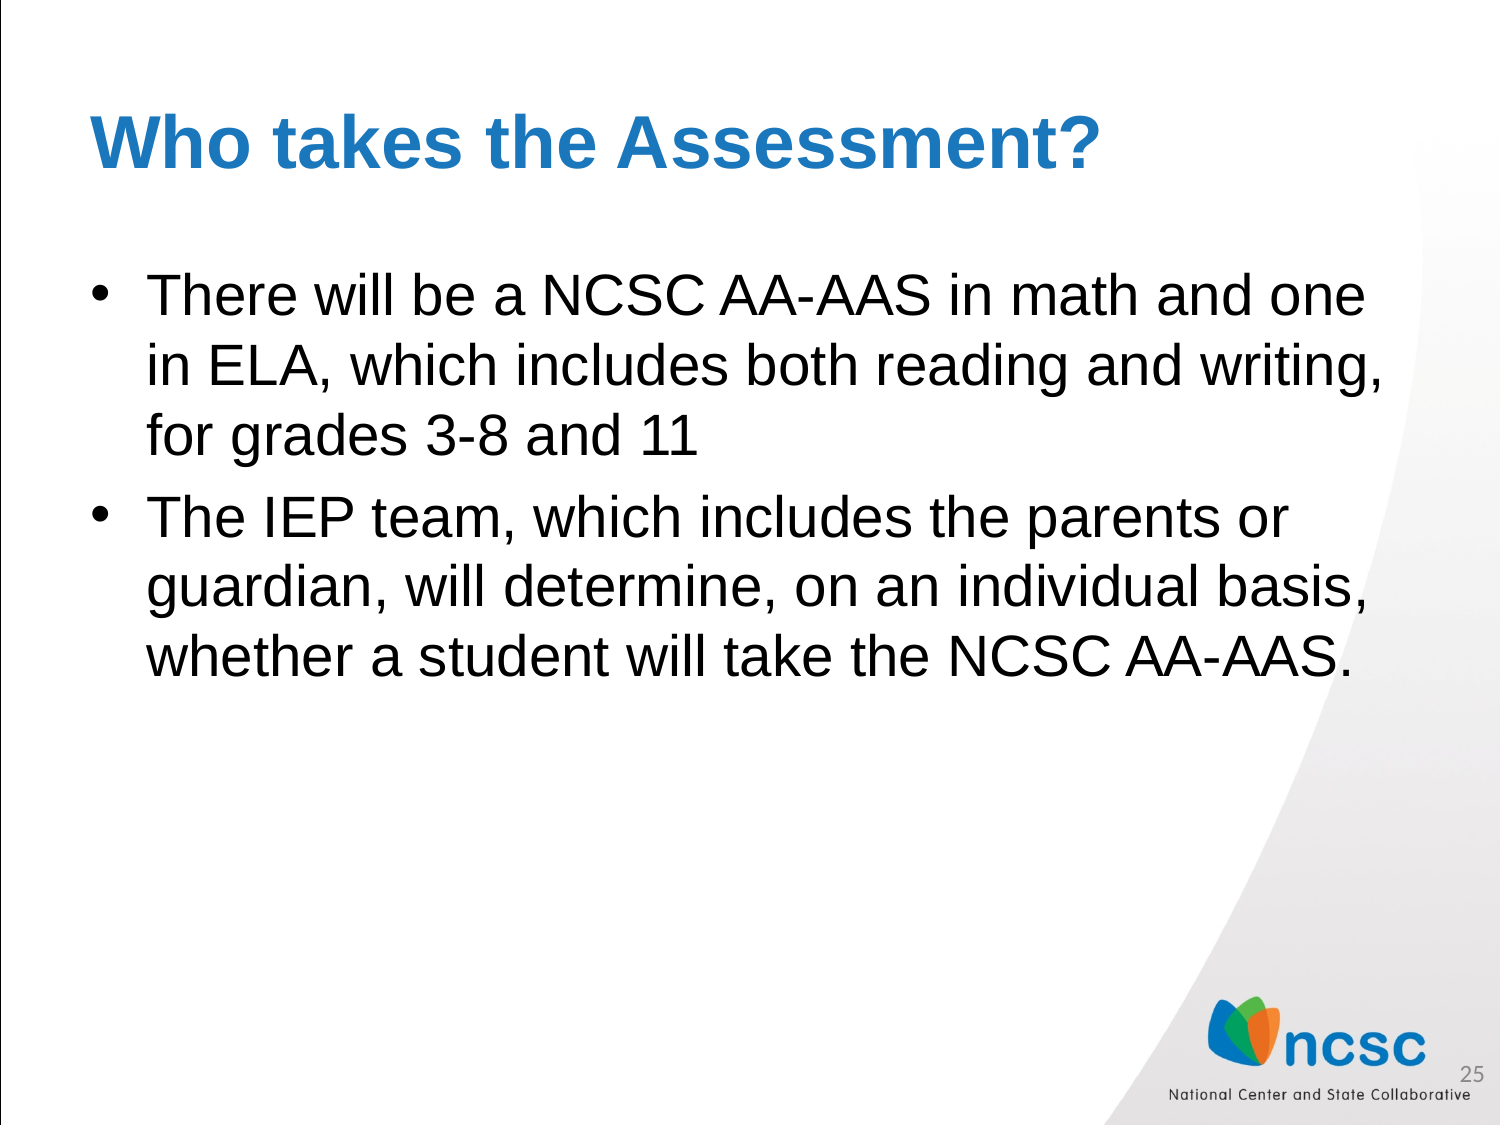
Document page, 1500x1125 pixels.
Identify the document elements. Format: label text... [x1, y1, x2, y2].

slide_number 25 [1149, 1042, 1500, 1103]
title Who takes the Assessment? [74, 44, 1426, 233]
list There will be a NCSC AA-AAS in math and one in ELA, which includes both reading and writing, for grades 3-8 and 11 The IEP team, which includes the parents or guardian, will determine, on an individual basis, whether a student will take the NCSC AA-AAS. [74, 249, 1426, 1031]
picture [0, 0, 1500, 1125]
